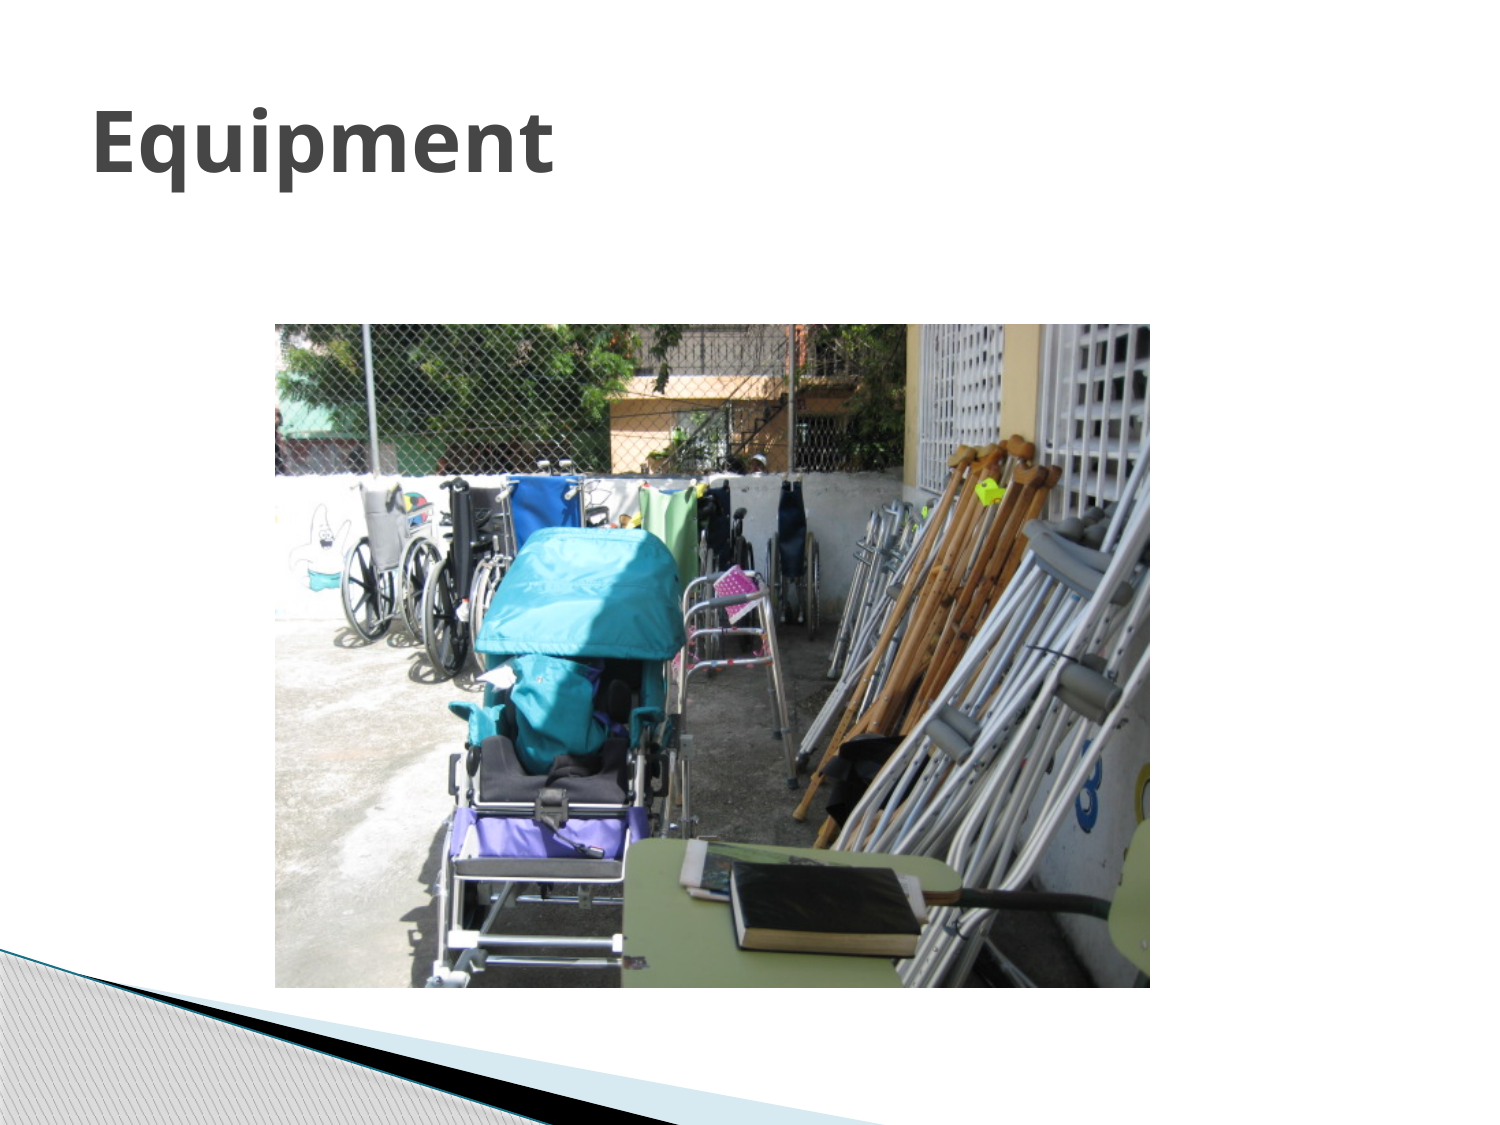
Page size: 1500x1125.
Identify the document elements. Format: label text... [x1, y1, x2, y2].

title Equipment [75, 45, 1425, 233]
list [274, 324, 1151, 988]
